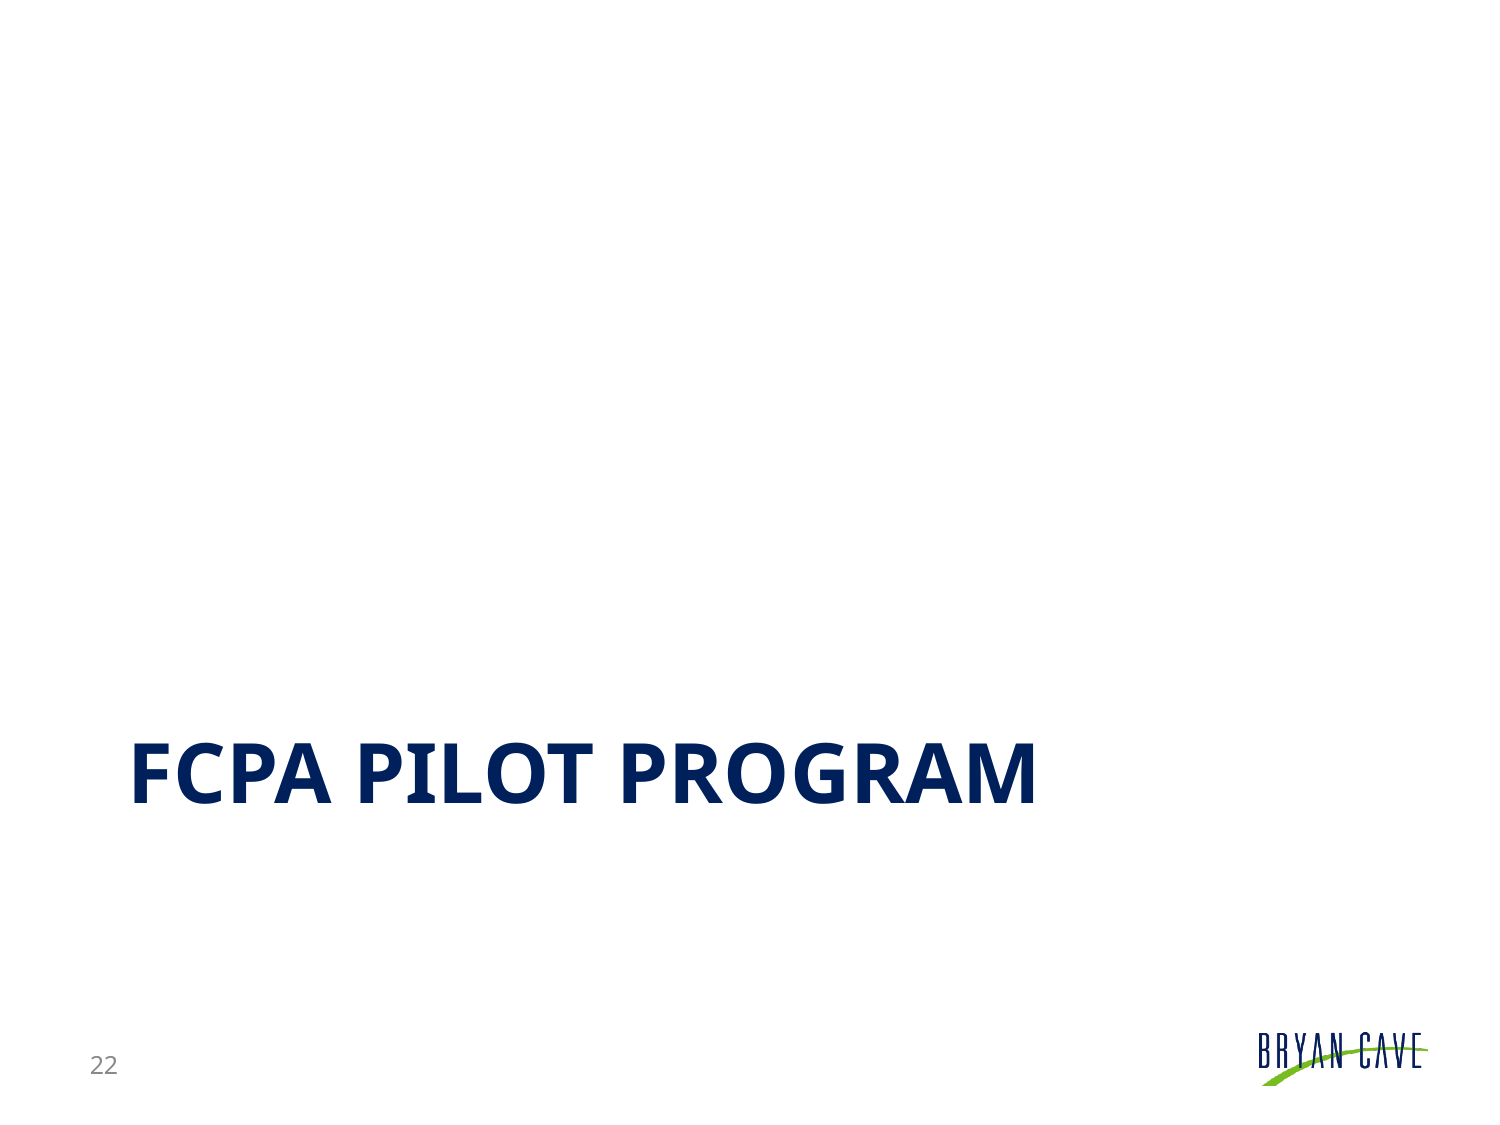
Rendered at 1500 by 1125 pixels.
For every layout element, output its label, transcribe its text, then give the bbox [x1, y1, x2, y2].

picture [1259, 1032, 1428, 1086]
title FCPA PILOT PROGRAM [112, 712, 1388, 936]
